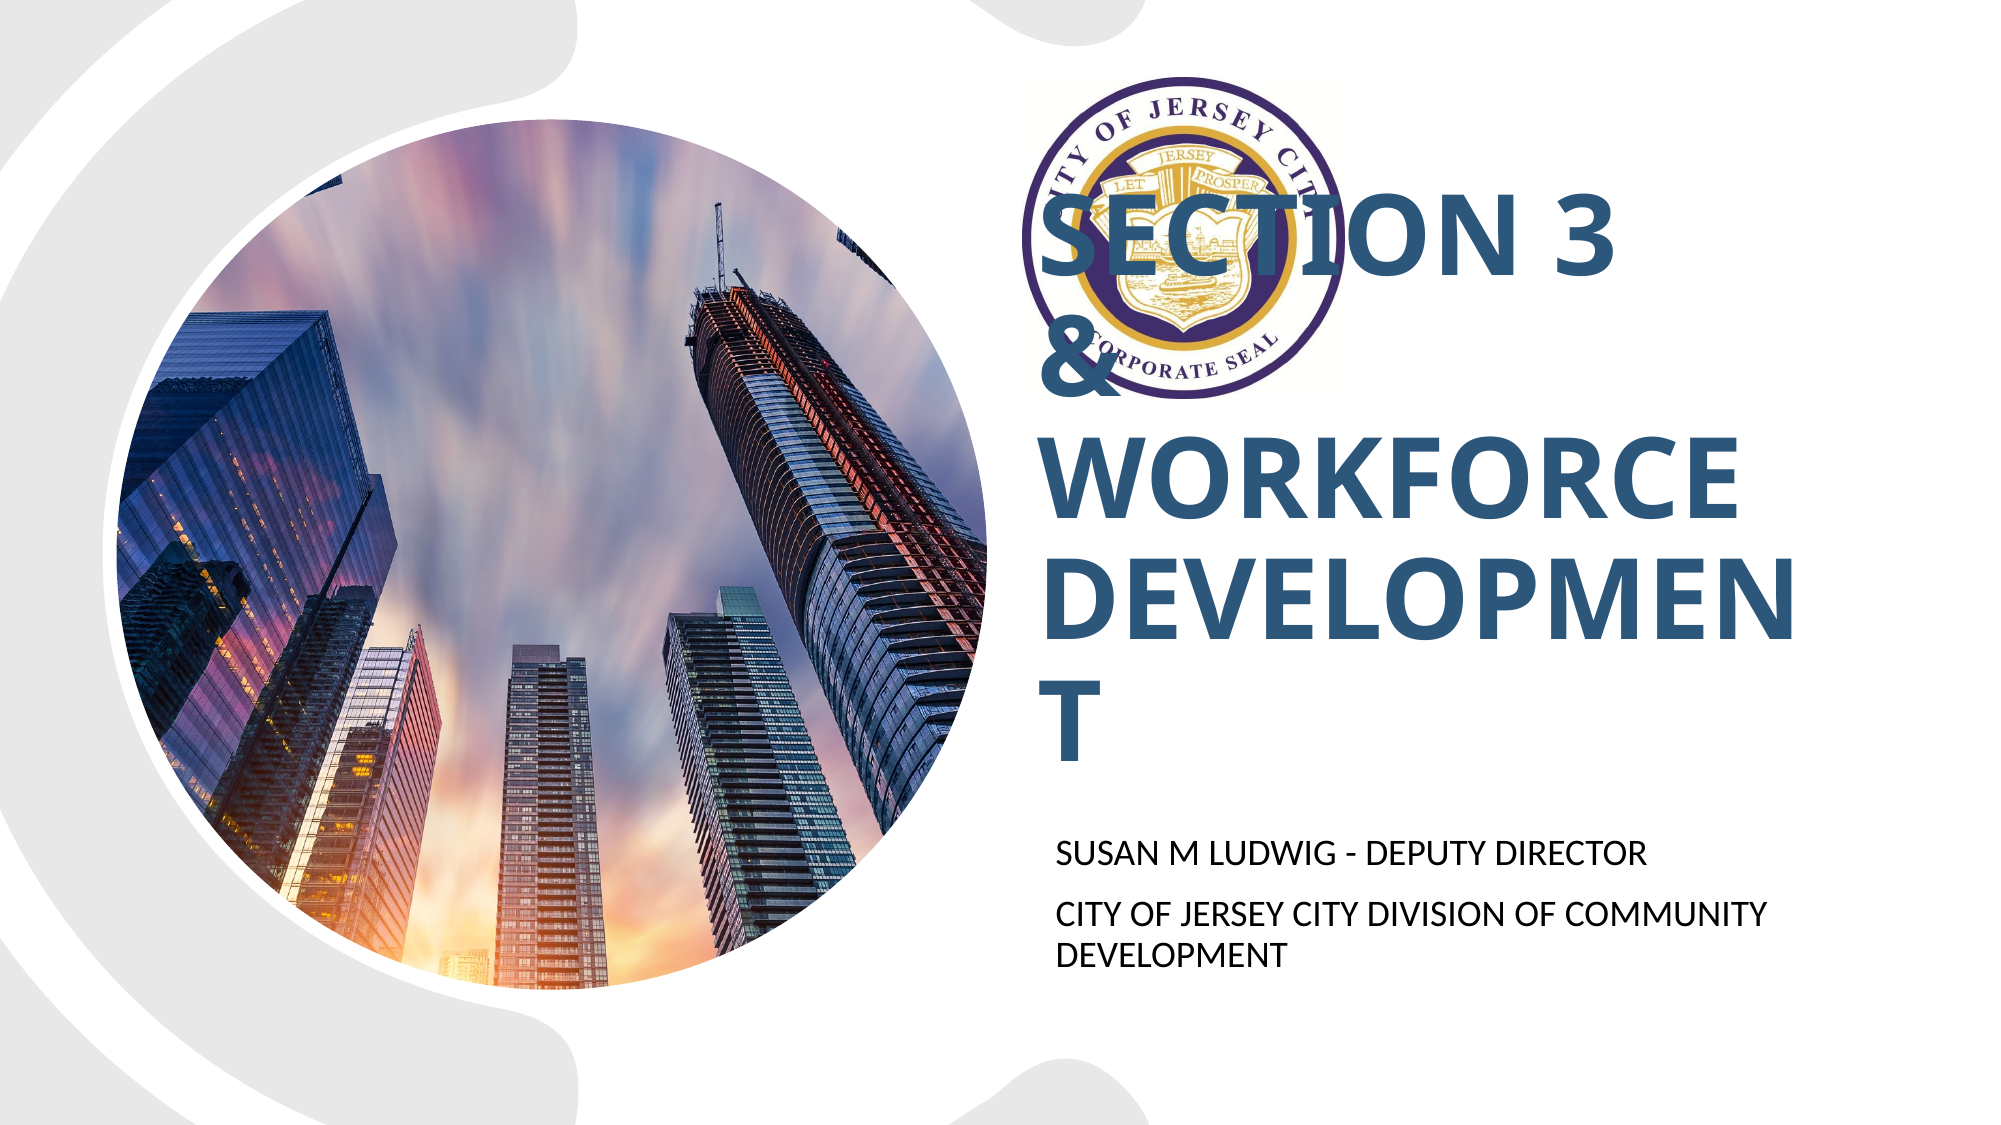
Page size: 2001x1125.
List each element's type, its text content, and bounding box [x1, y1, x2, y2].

picture [116, 119, 987, 990]
subtitle Susan M Ludwig - Deputy director City of jersey City Division of Community development [1040, 825, 1885, 1048]
picture [1022, 76, 1345, 399]
title Section 3 & Workforce Development [1022, 450, 1867, 794]
